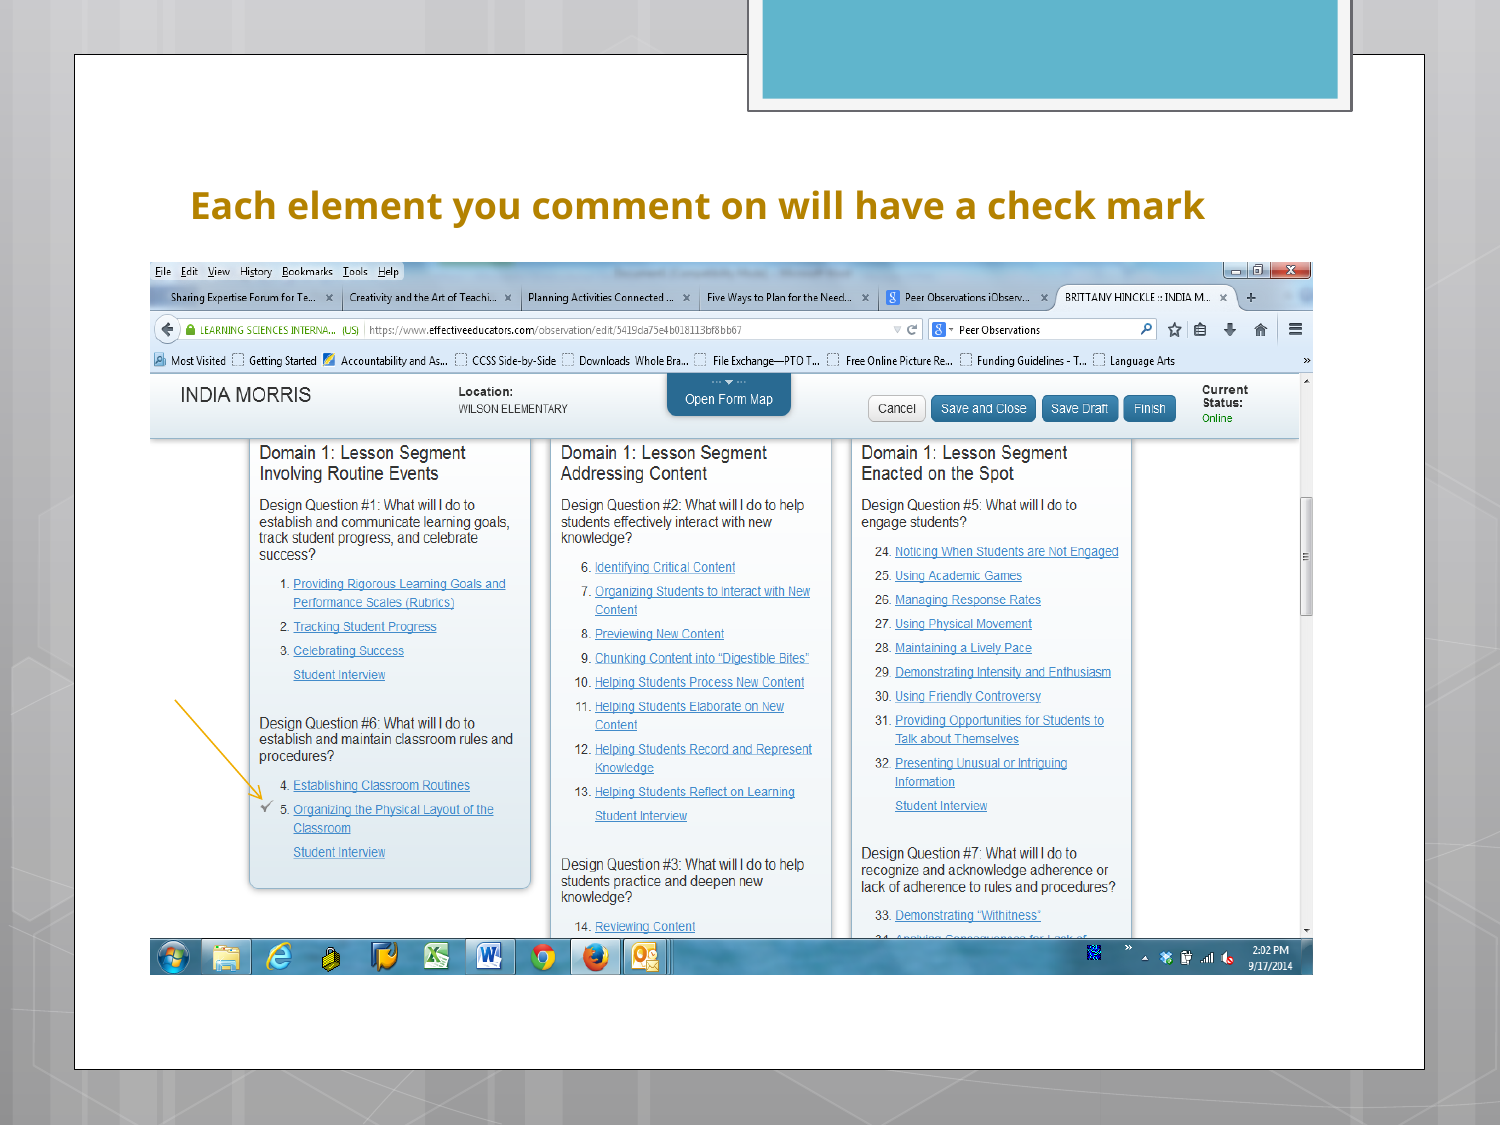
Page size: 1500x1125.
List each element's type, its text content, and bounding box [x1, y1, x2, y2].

text_box Each element you comment on will have a check mark [174, 174, 1350, 235]
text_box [174, 699, 263, 801]
picture [149, 262, 1313, 976]
